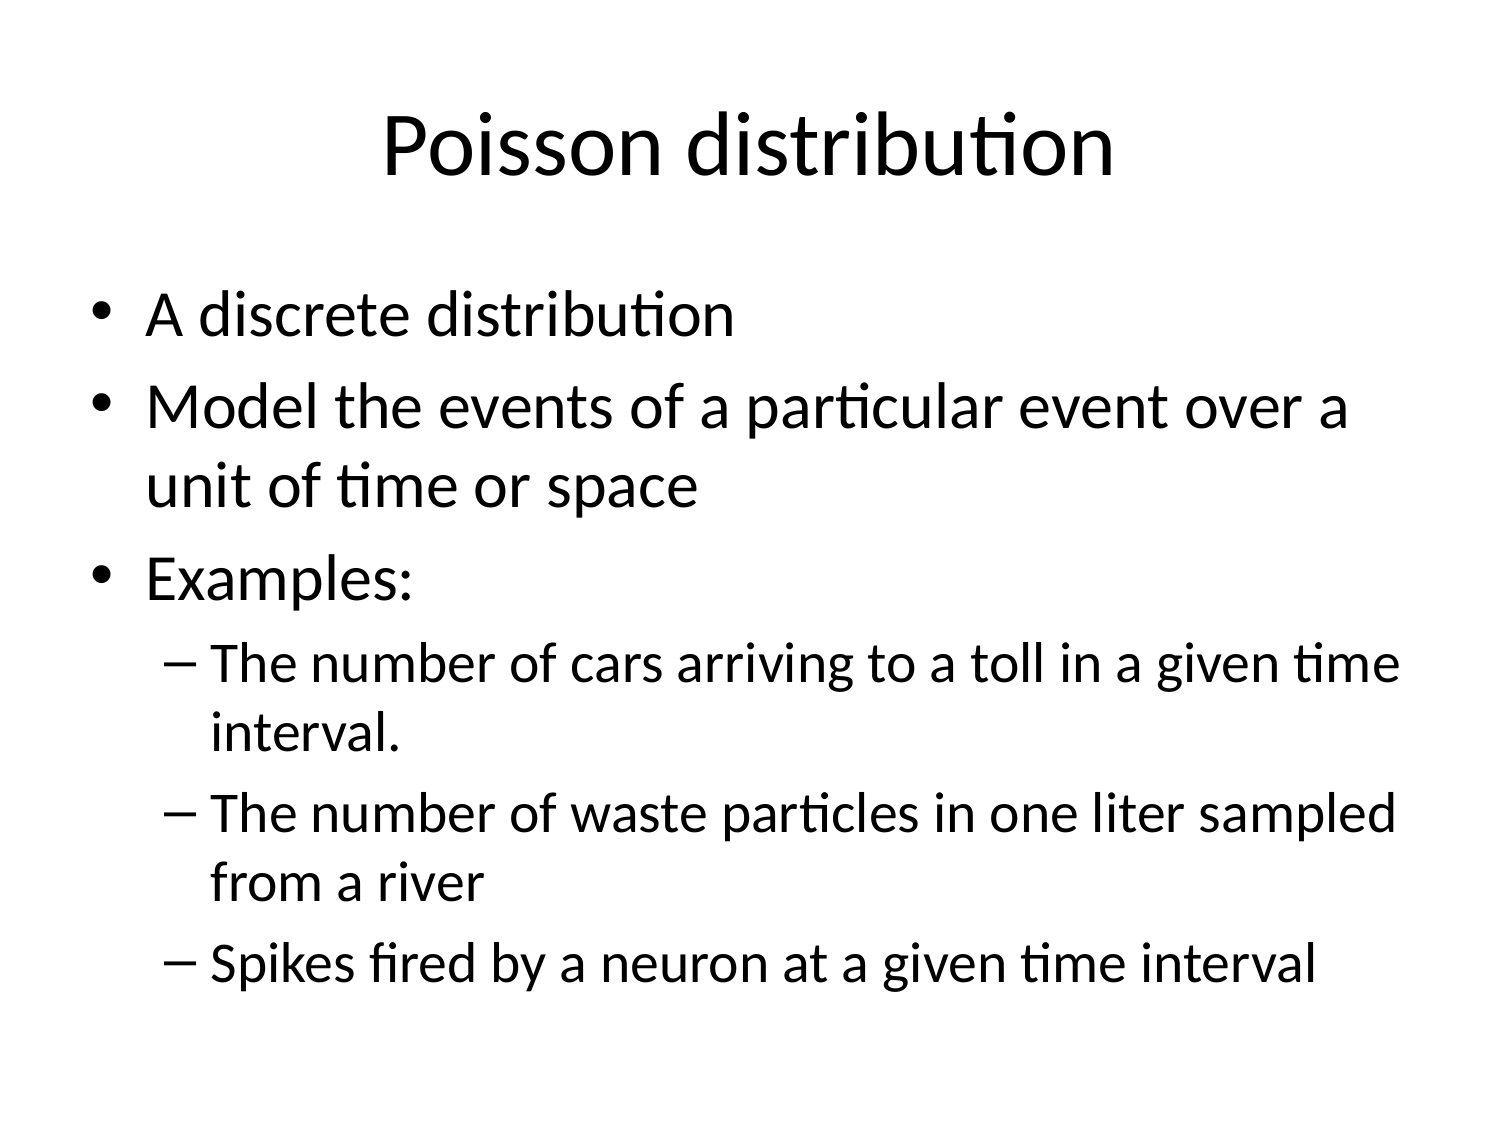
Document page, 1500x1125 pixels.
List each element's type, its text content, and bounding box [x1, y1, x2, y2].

title Poisson distribution [75, 45, 1425, 233]
list A discrete distribution Model the events of a particular event over a unit of time or space Examples: The number of cars arriving to a toll in a given time interval. The number of waste particles in one liter sampled from a river Spikes fired by a neuron at a given time interval [75, 262, 1425, 1005]
